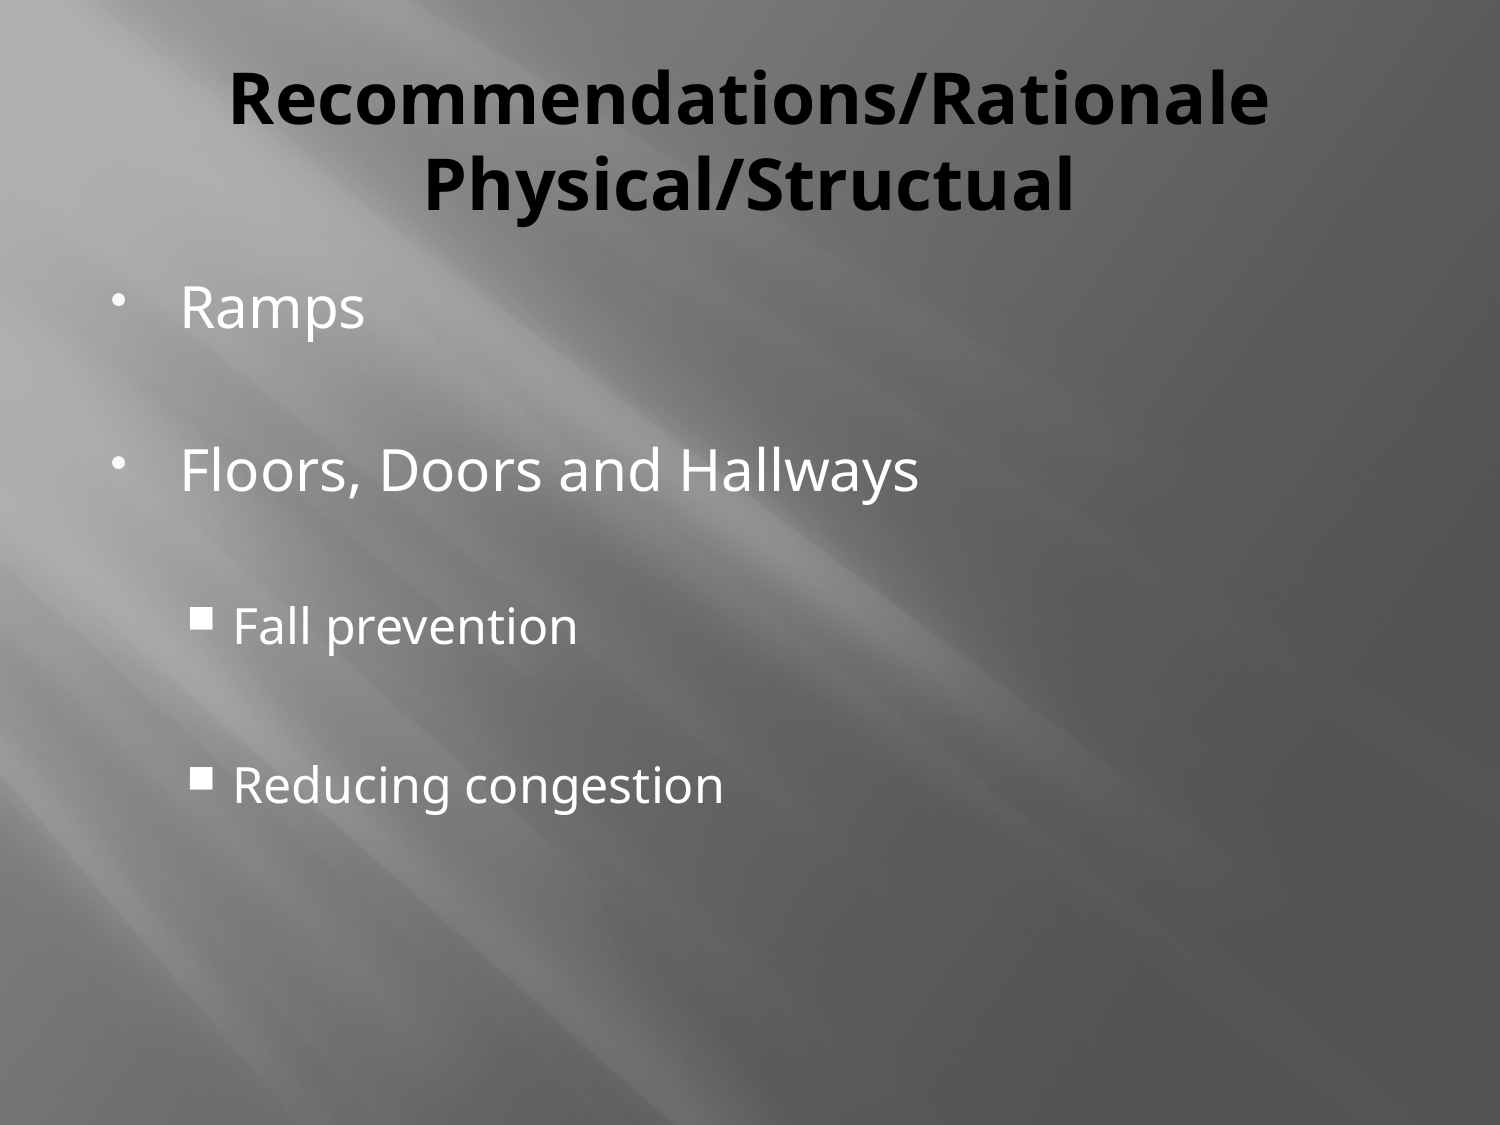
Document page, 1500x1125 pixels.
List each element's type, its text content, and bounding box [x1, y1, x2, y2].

title Recommendations/Rationale Physical/Structual [75, 45, 1425, 233]
list Ramps Floors, Doors and Hallways Fall prevention Reducing congestion [75, 262, 1425, 1035]
